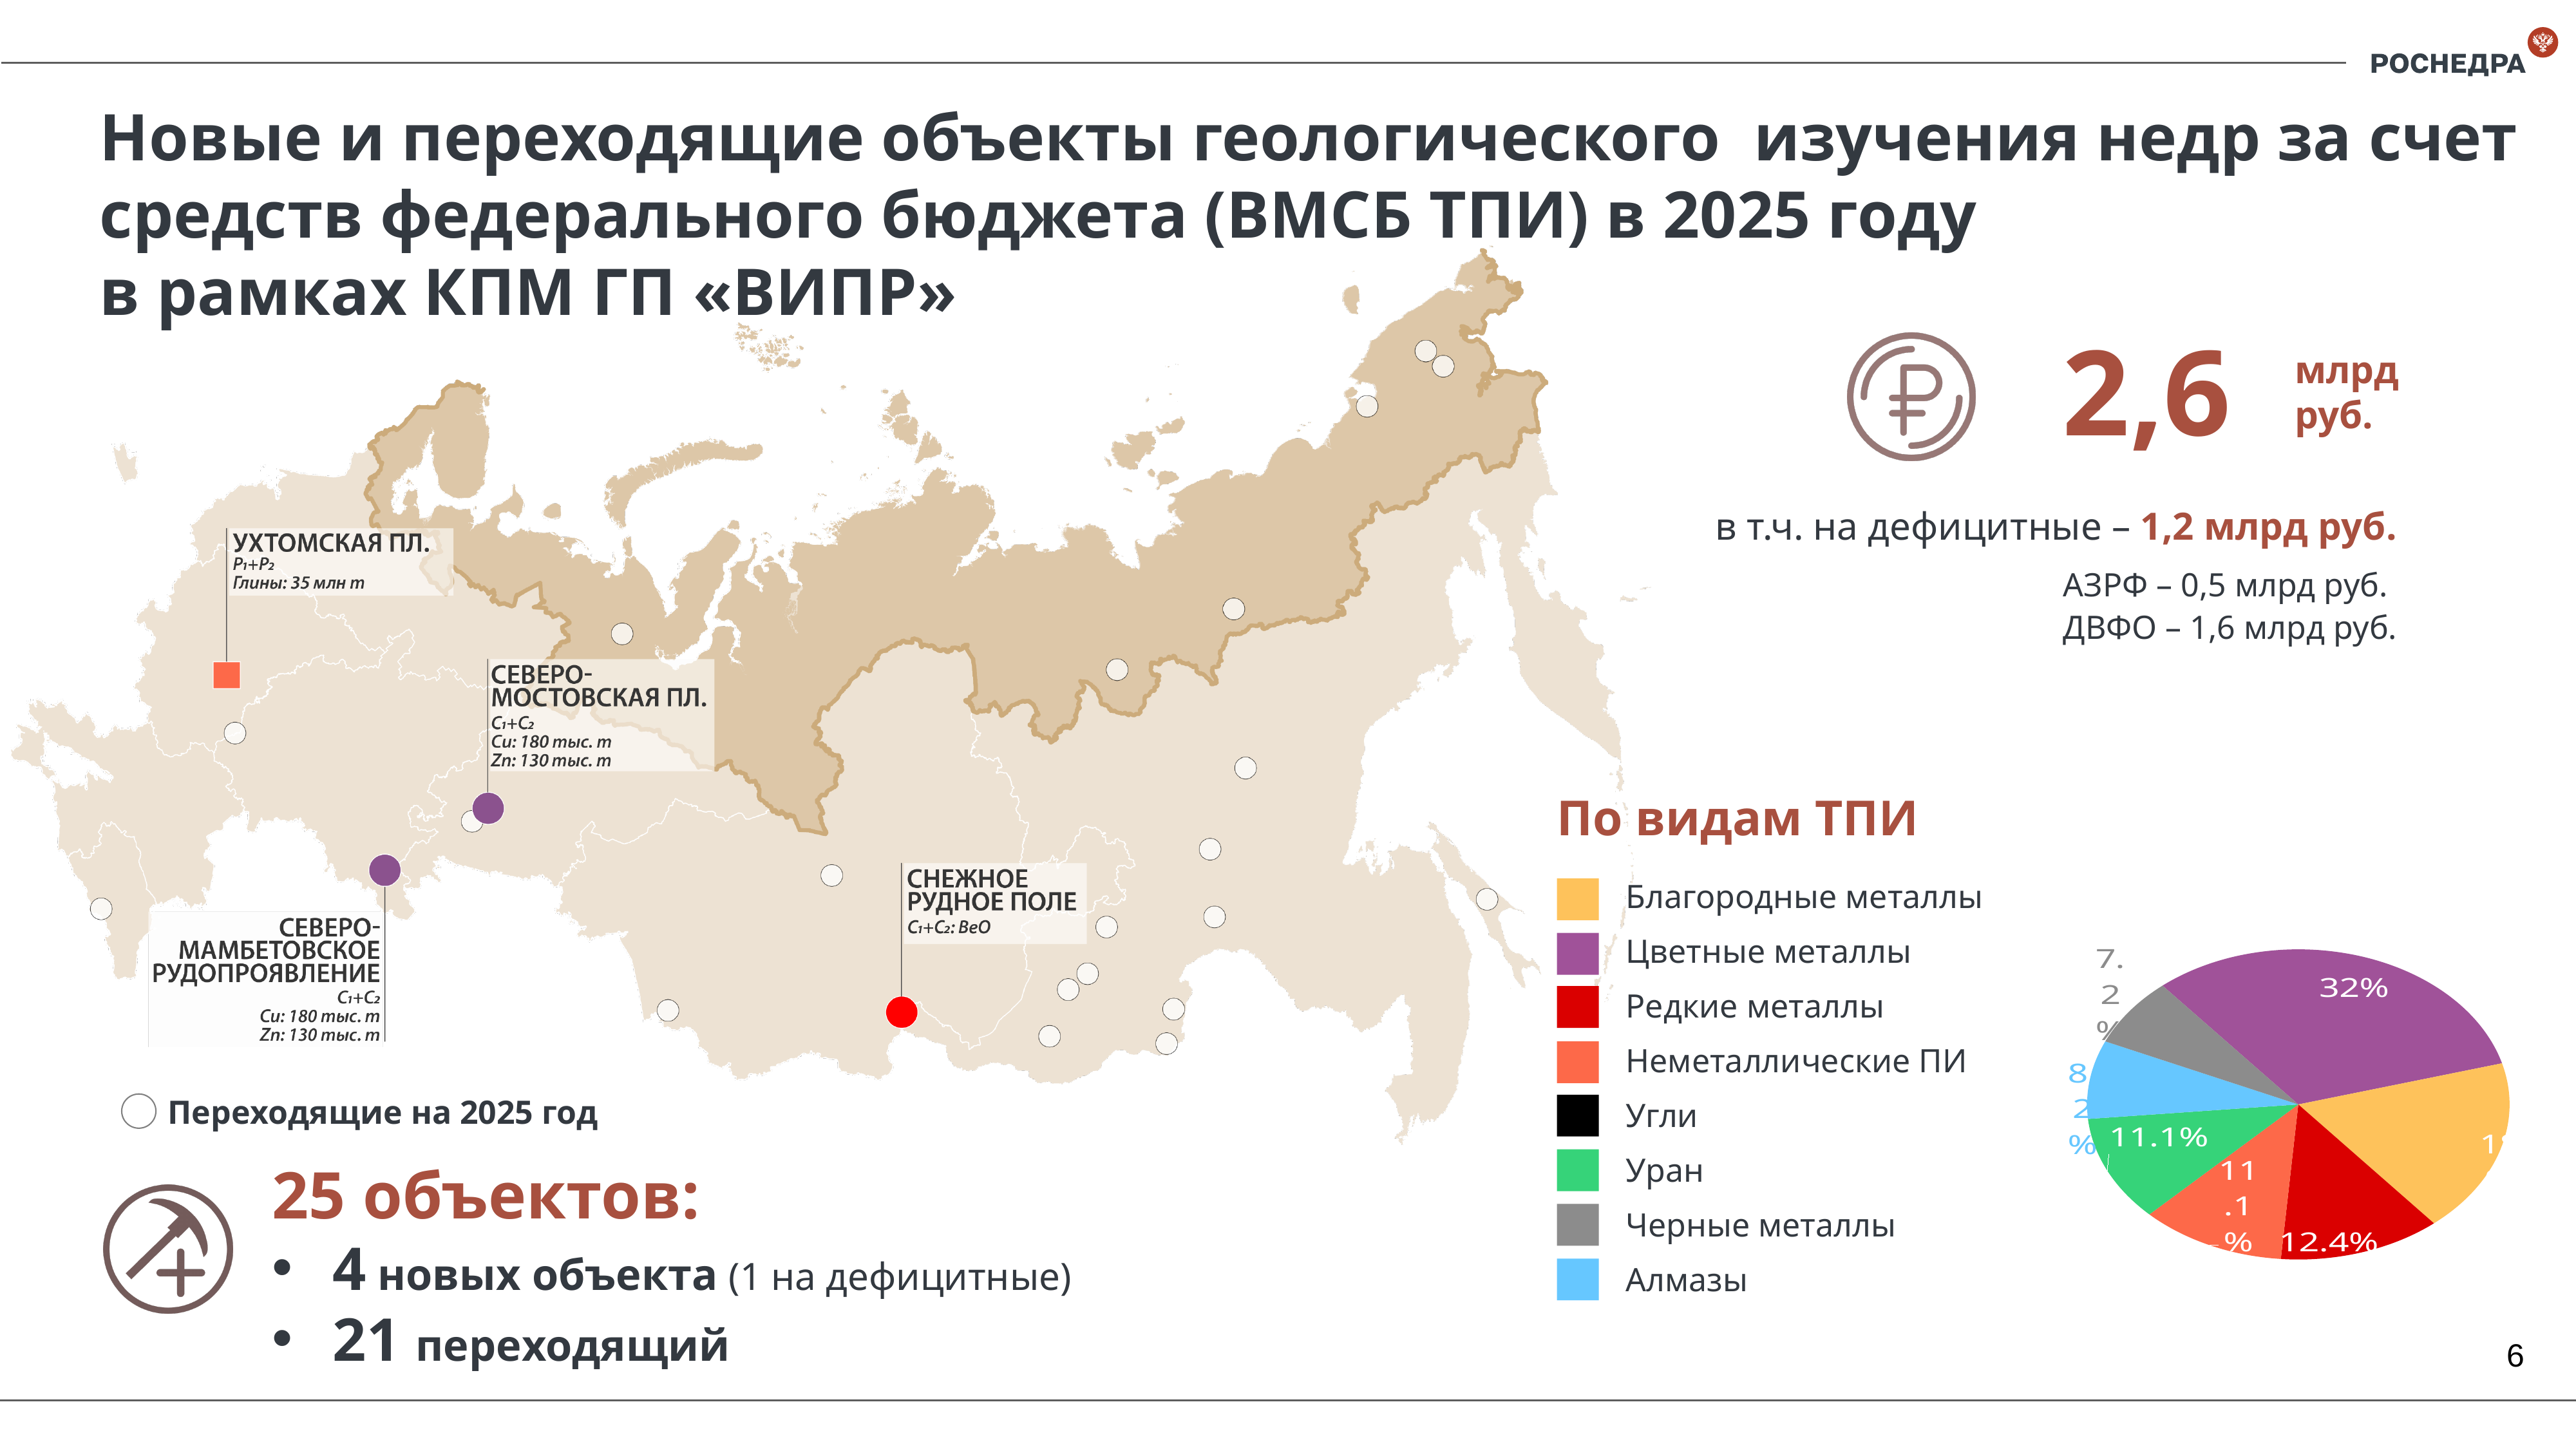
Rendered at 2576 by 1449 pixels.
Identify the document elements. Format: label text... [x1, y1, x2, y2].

text_box [1556, 1257, 1600, 1302]
chart [1981, 900, 2546, 1357]
text_box млрд руб. [2287, 338, 2452, 455]
text_box [1556, 1202, 1600, 1247]
text_box [1556, 1148, 1600, 1193]
text_box По видам ТПИ [1652, 782, 1965, 870]
picture [103, 1184, 233, 1314]
text_box в т.ч. на дефицитные – 1,2 млрд руб. [1691, 493, 2407, 553]
picture [10, 245, 1652, 1145]
text_box 2,6 [2006, 334, 2287, 466]
text_box Новые и переходящие объекты геологического изучения недр за счет средств федерального бюджета (ВМСБ ТПИ) в 2025 году в рамках КПМ ГП «ВИПР» [94, 91, 2552, 334]
picture [1847, 332, 1976, 461]
text_box 25 объектов: 4 новых объекта (1 на дефицитные) 21 переходящий [261, 1152, 1216, 1375]
text_box АЗРФ – 0,5 млрд руб. ДВФО – 1,6 млрд руб. [2045, 556, 2482, 650]
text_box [121, 1072, 625, 1150]
text_box Благородные металлы Цветные металлы Редкие металлы Неметаллические ПИ Угли Уран Черные металлы Алмазы [1616, 871, 2011, 1318]
slide_number 6 [2491, 1357, 2540, 1379]
